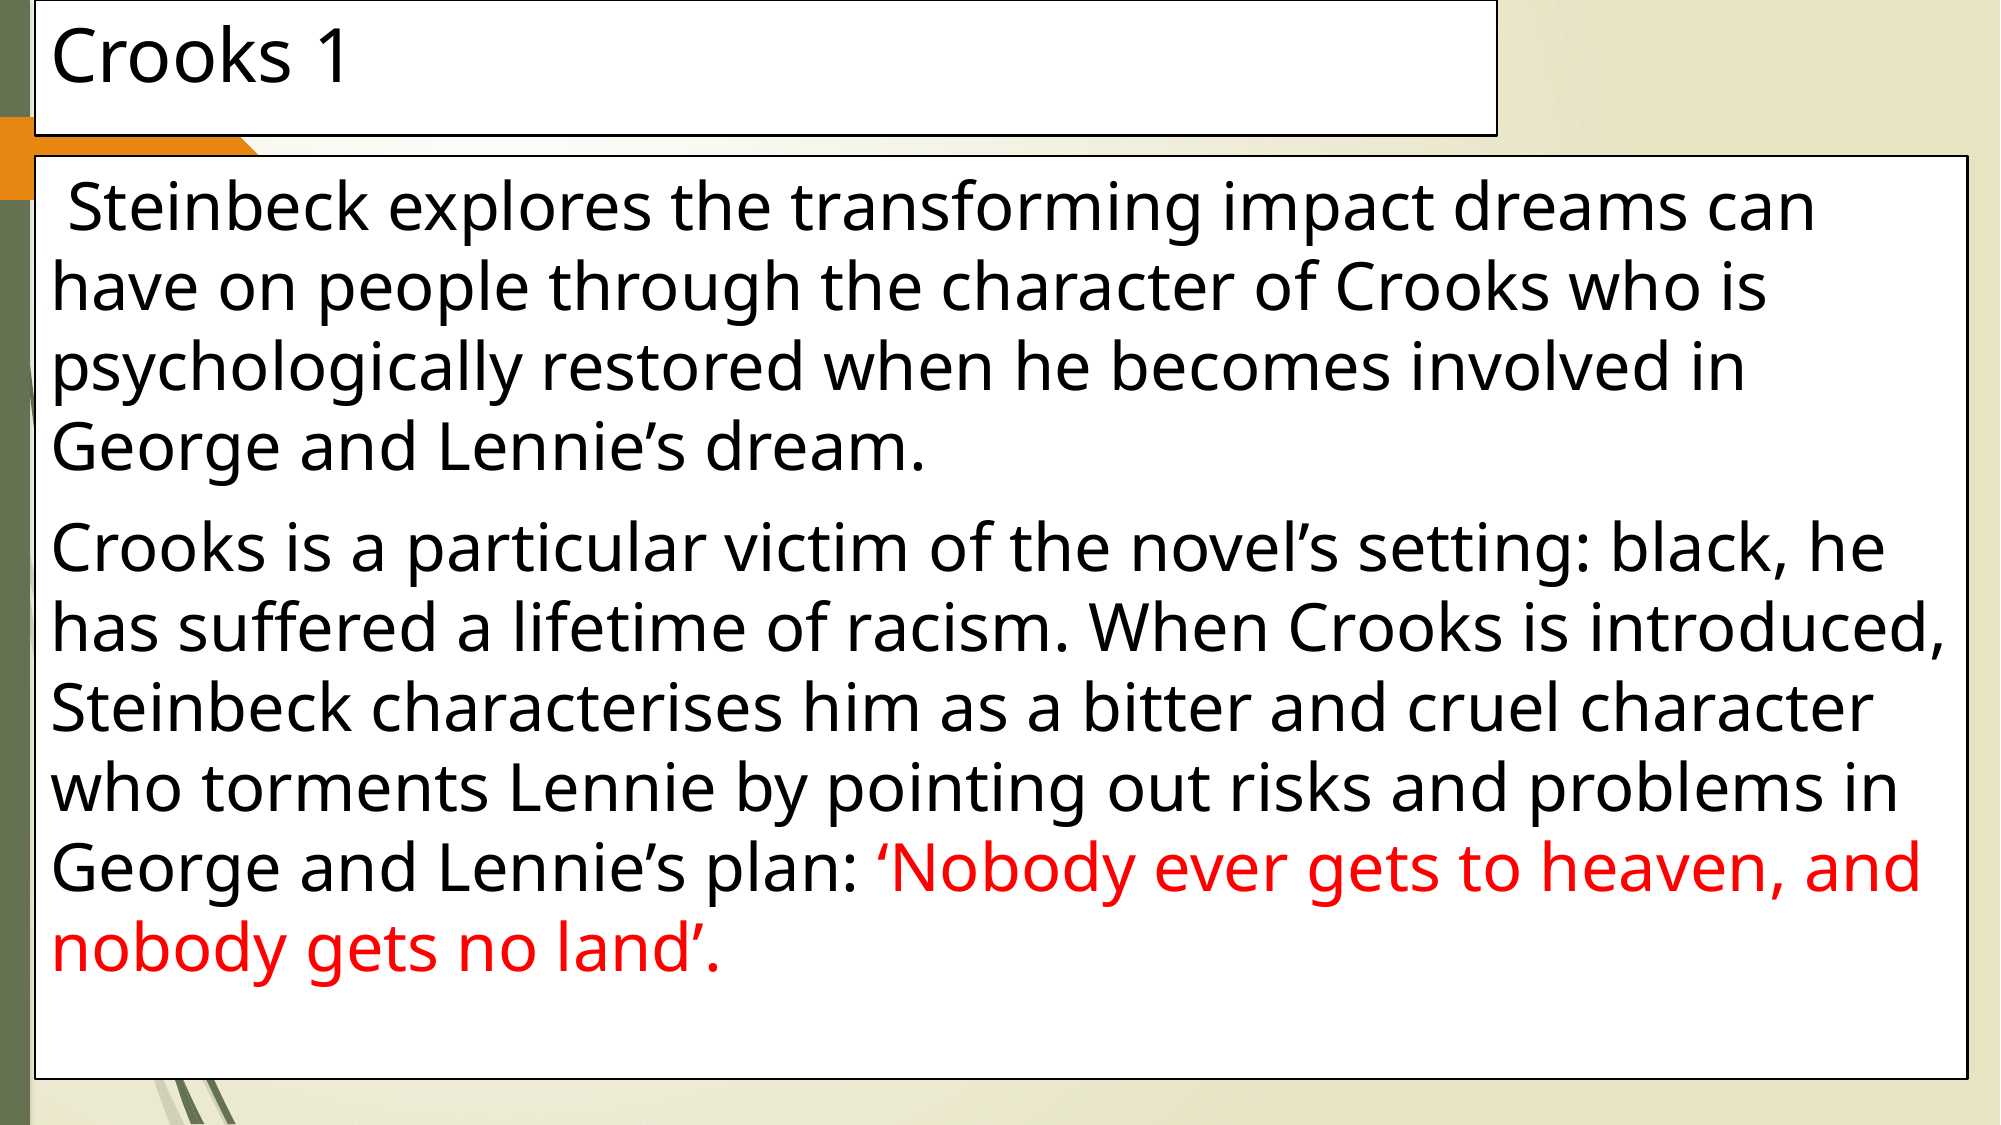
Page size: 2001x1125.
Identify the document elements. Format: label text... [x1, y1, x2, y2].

title Crooks 1 [34, 0, 1498, 137]
list Steinbeck explores the transforming impact dreams can have on people through the character of Crooks who is psychologically restored when he becomes involved in George and Lennie’s dream. Crooks is a particular victim of the novel’s setting: black, he has suffered a lifetime of racism. When Crooks is introduced, Steinbeck characterises him as a bitter and cruel character who torments Lennie by pointing out risks and problems in George and Lennie’s plan: ‘Nobody ever gets to heaven, and nobody gets no land’. [34, 155, 1969, 1080]
